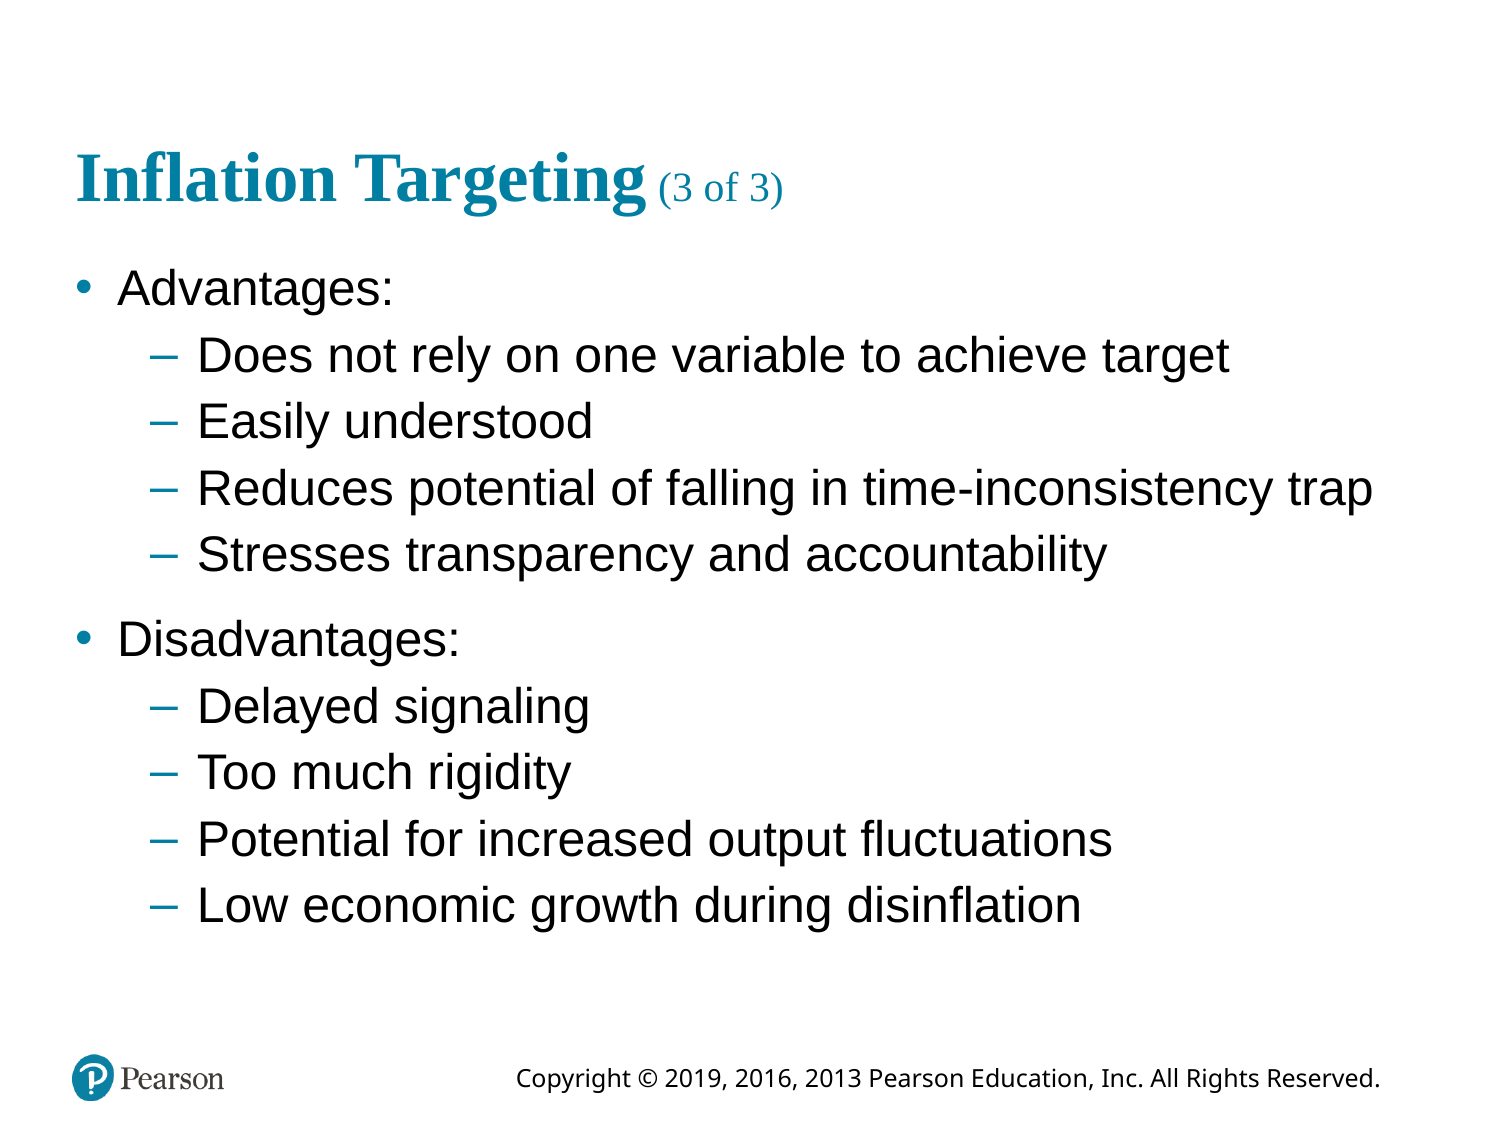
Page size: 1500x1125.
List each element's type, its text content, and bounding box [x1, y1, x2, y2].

picture [72, 1087, 83, 1101]
list Advantages: Does not rely on one variable to achieve target Easily understood Reduces potential of falling in time-inconsistency trap Stresses transparency and accountability Disadvantages: Delayed signaling Too much rigidity Potential for increased output fluctuations Low economic growth during disinflation [75, 262, 1425, 1005]
title Inflation Targeting (3 of 3) [75, 35, 1425, 216]
picture [72, 1054, 89, 1072]
picture [81, 1064, 107, 1089]
picture [99, 1054, 224, 1101]
